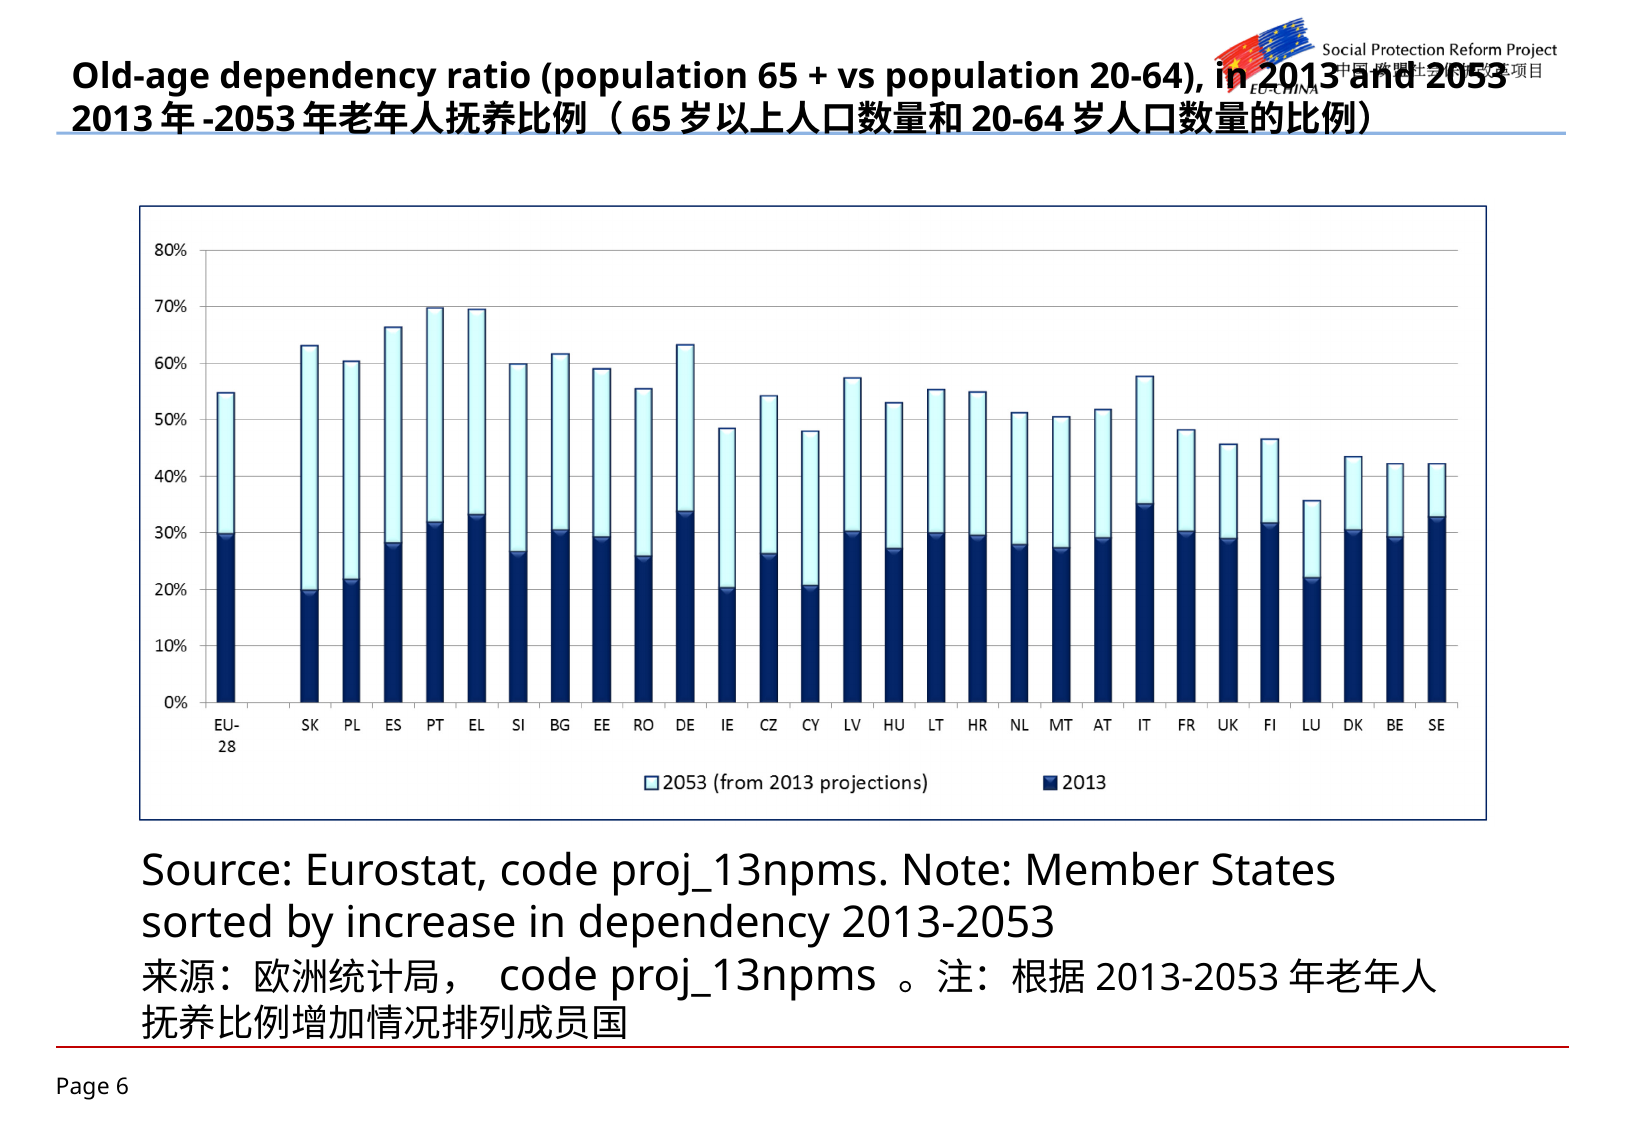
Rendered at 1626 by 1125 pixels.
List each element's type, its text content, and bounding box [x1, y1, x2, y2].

picture [1206, 10, 1567, 99]
text_box Source: Eurostat, code proj_13npms. Note: Member States sorted by increase in dependency 2013-2053 来源：欧洲统计局， code proj_13npms 。注：根据2013-2053年老年人抚养比例增加情况排列成员国 [126, 834, 1491, 1052]
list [130, 198, 1495, 827]
title Old-age dependency ratio (population 65 + vs population 20-64), in 2013 and 2053 2013年-2053年老年人抚养比例（65岁以上人口数量和20-64岁人口数量的比例） [56, 42, 1544, 149]
